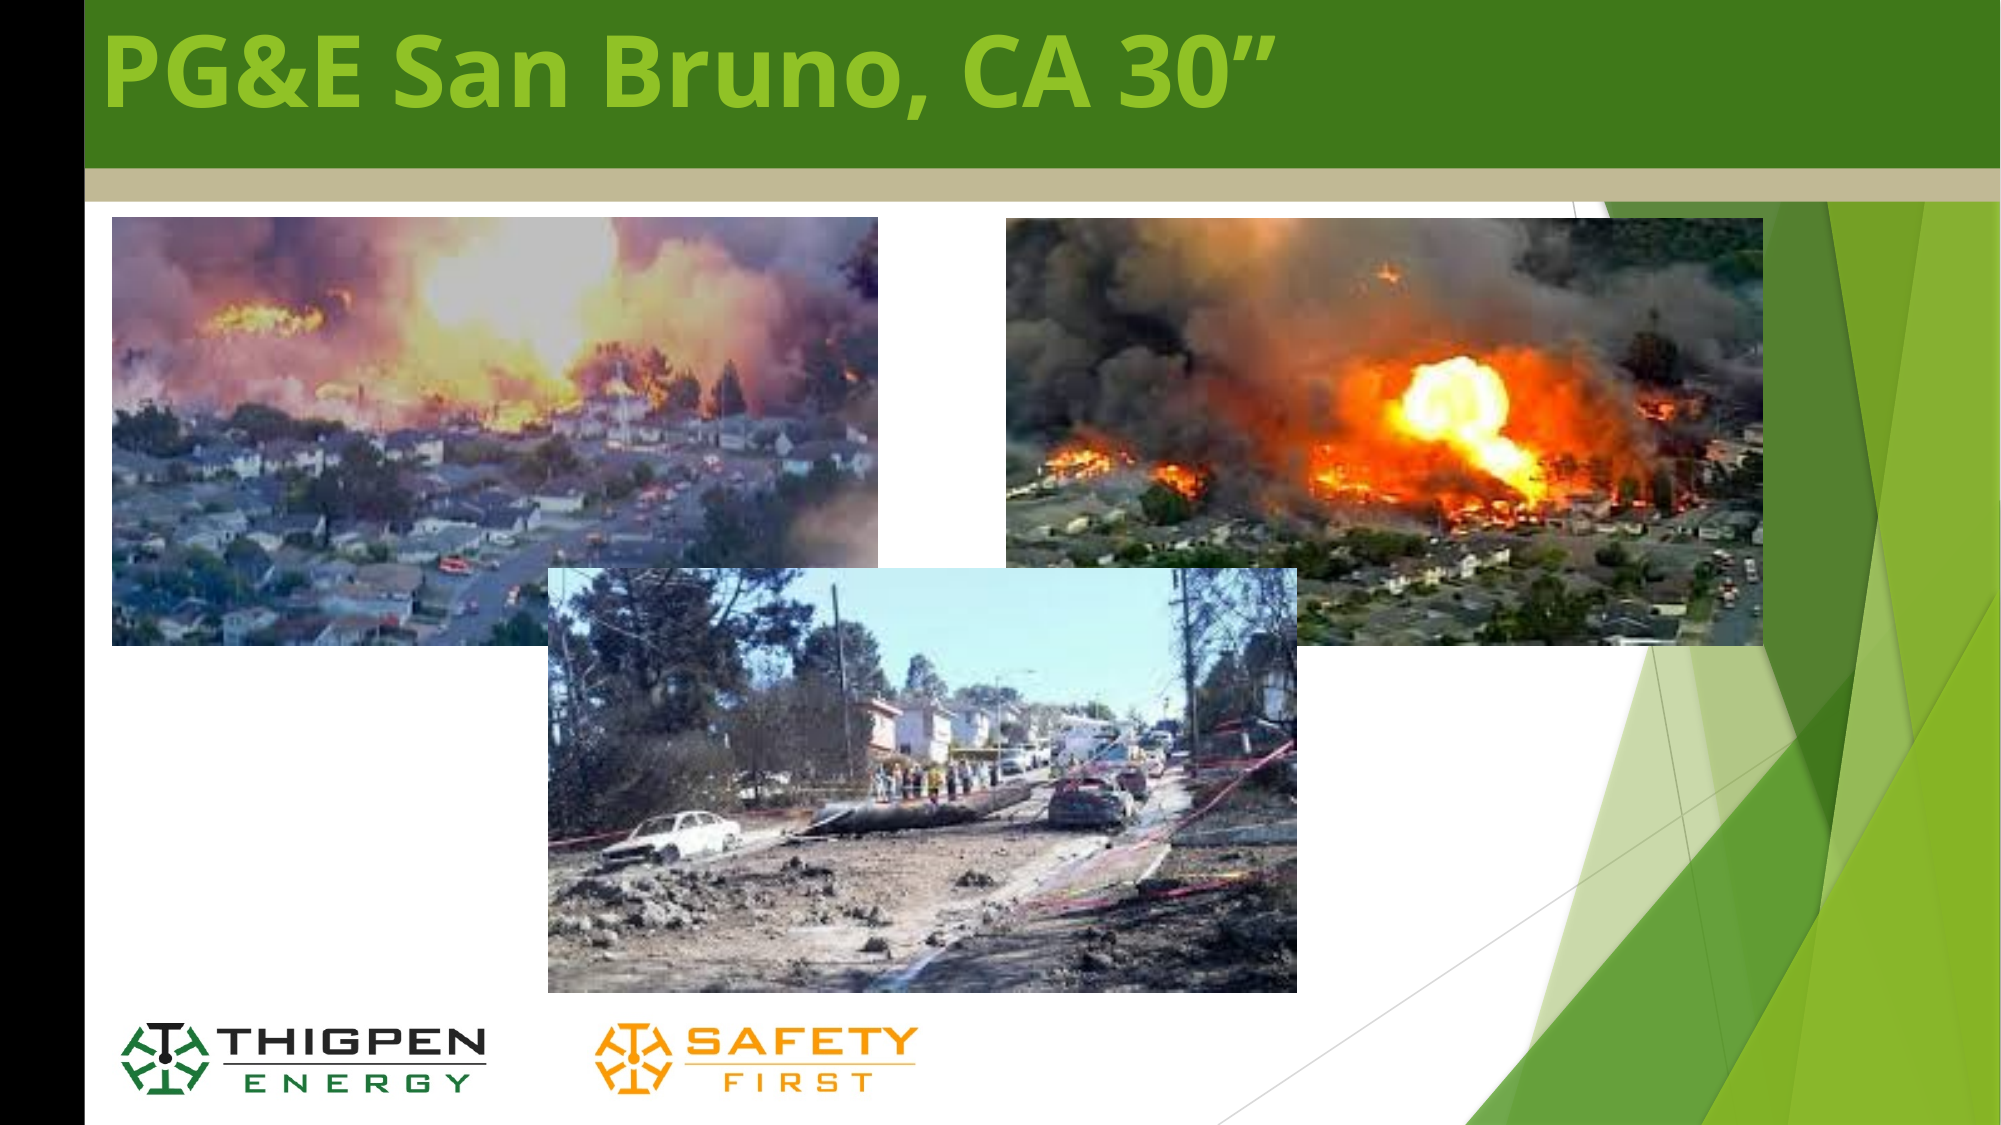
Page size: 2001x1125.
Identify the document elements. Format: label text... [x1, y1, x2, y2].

picture [112, 1012, 496, 1103]
title PG&E San Bruno, CA 30” [84, 0, 2000, 169]
text_box [0, 0, 85, 1125]
picture [112, 216, 1763, 993]
list [85, 169, 2000, 202]
picture [587, 1012, 923, 1103]
